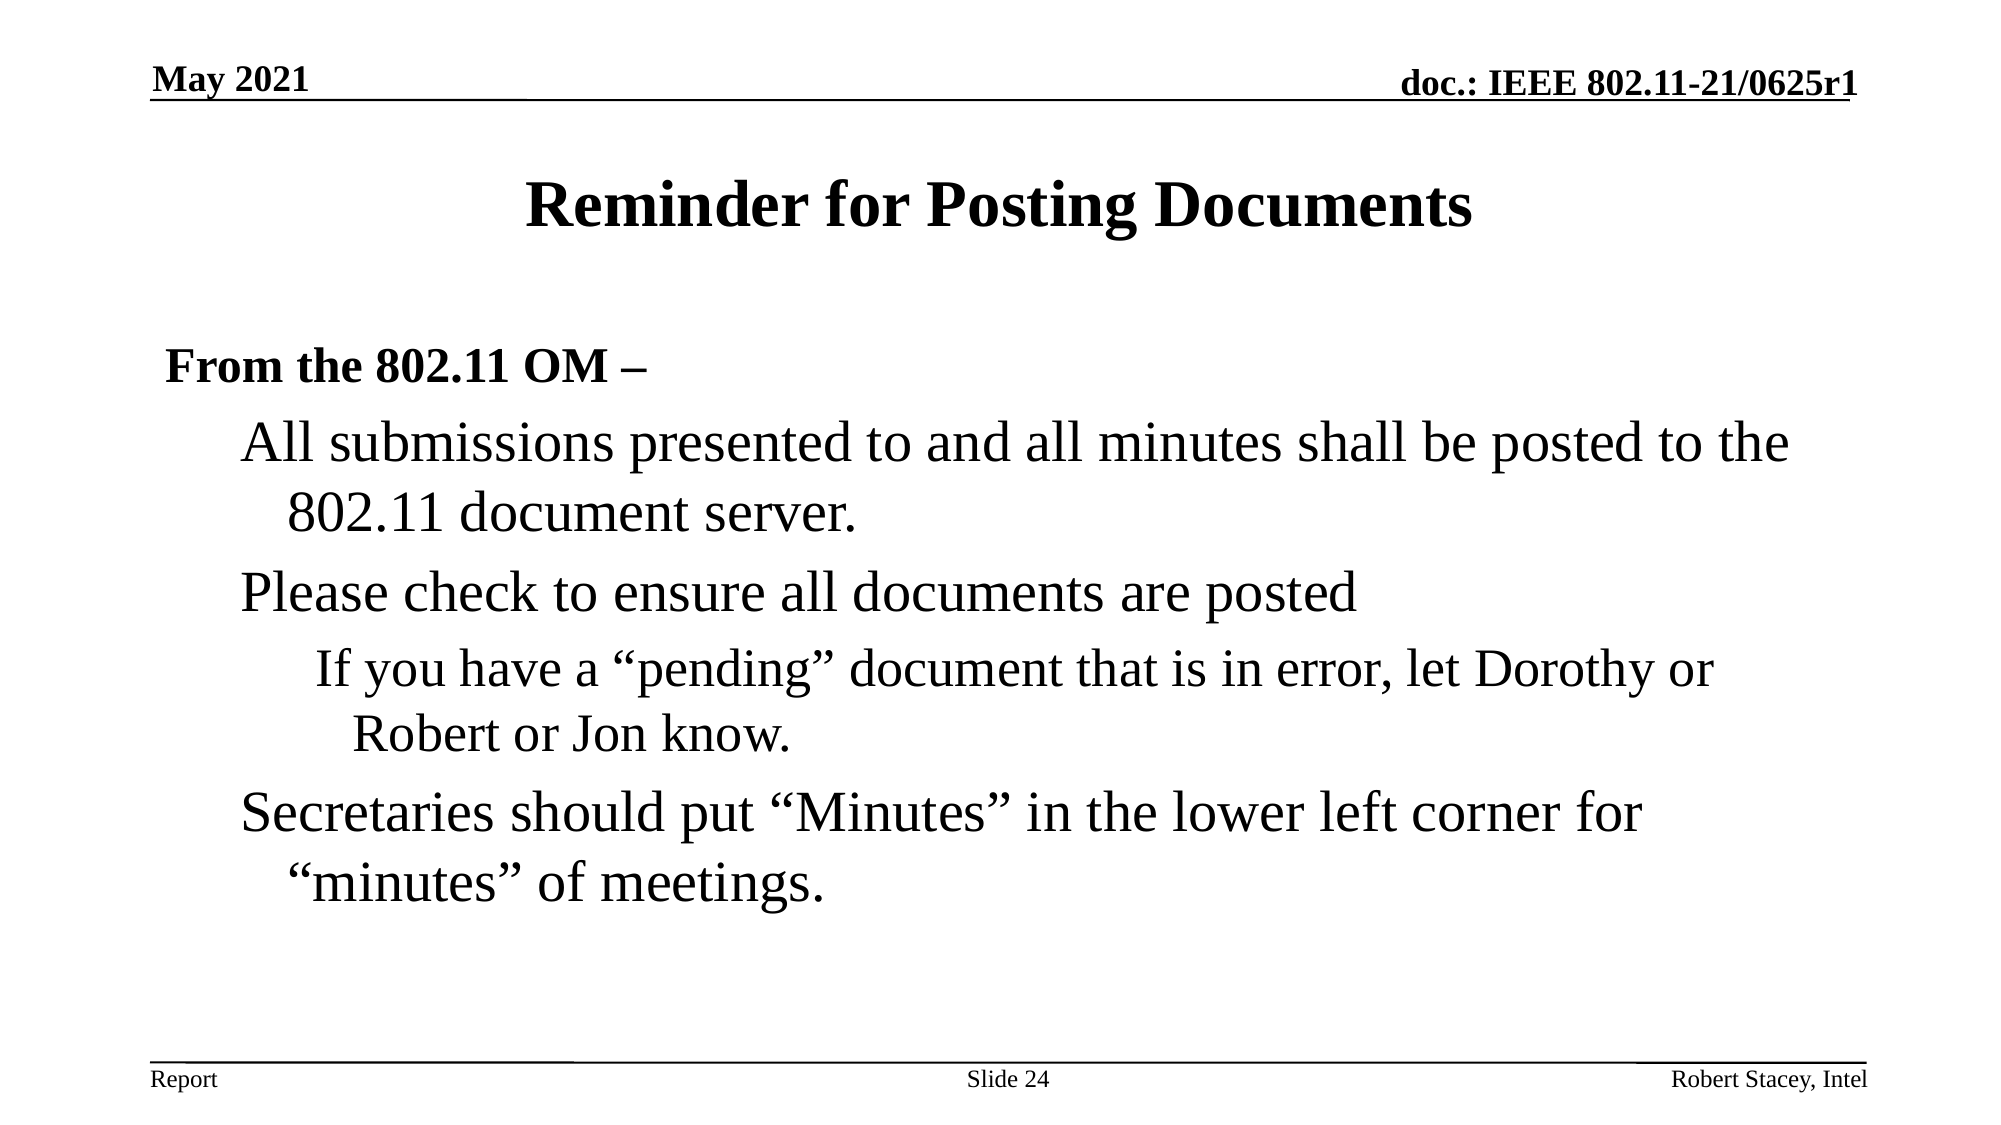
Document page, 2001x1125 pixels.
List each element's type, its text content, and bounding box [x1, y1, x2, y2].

title Reminder for Posting Documents [149, 112, 1850, 288]
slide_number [152, 54, 563, 100]
list From the 802.11 OM – All submissions presented to and all minutes shall be posted to the 802.11 document server. Please check to ensure all documents are posted If you have a “pending” document that is in error, let Dorothy or Robert or Jon know. Secretaries should put “Minutes” in the lower left corner for “minutes” of meetings. [149, 324, 1850, 1000]
footer Robert Stacey, Intel [1171, 1061, 1869, 1093]
slide_number Slide 24 [950, 1061, 1067, 1123]
